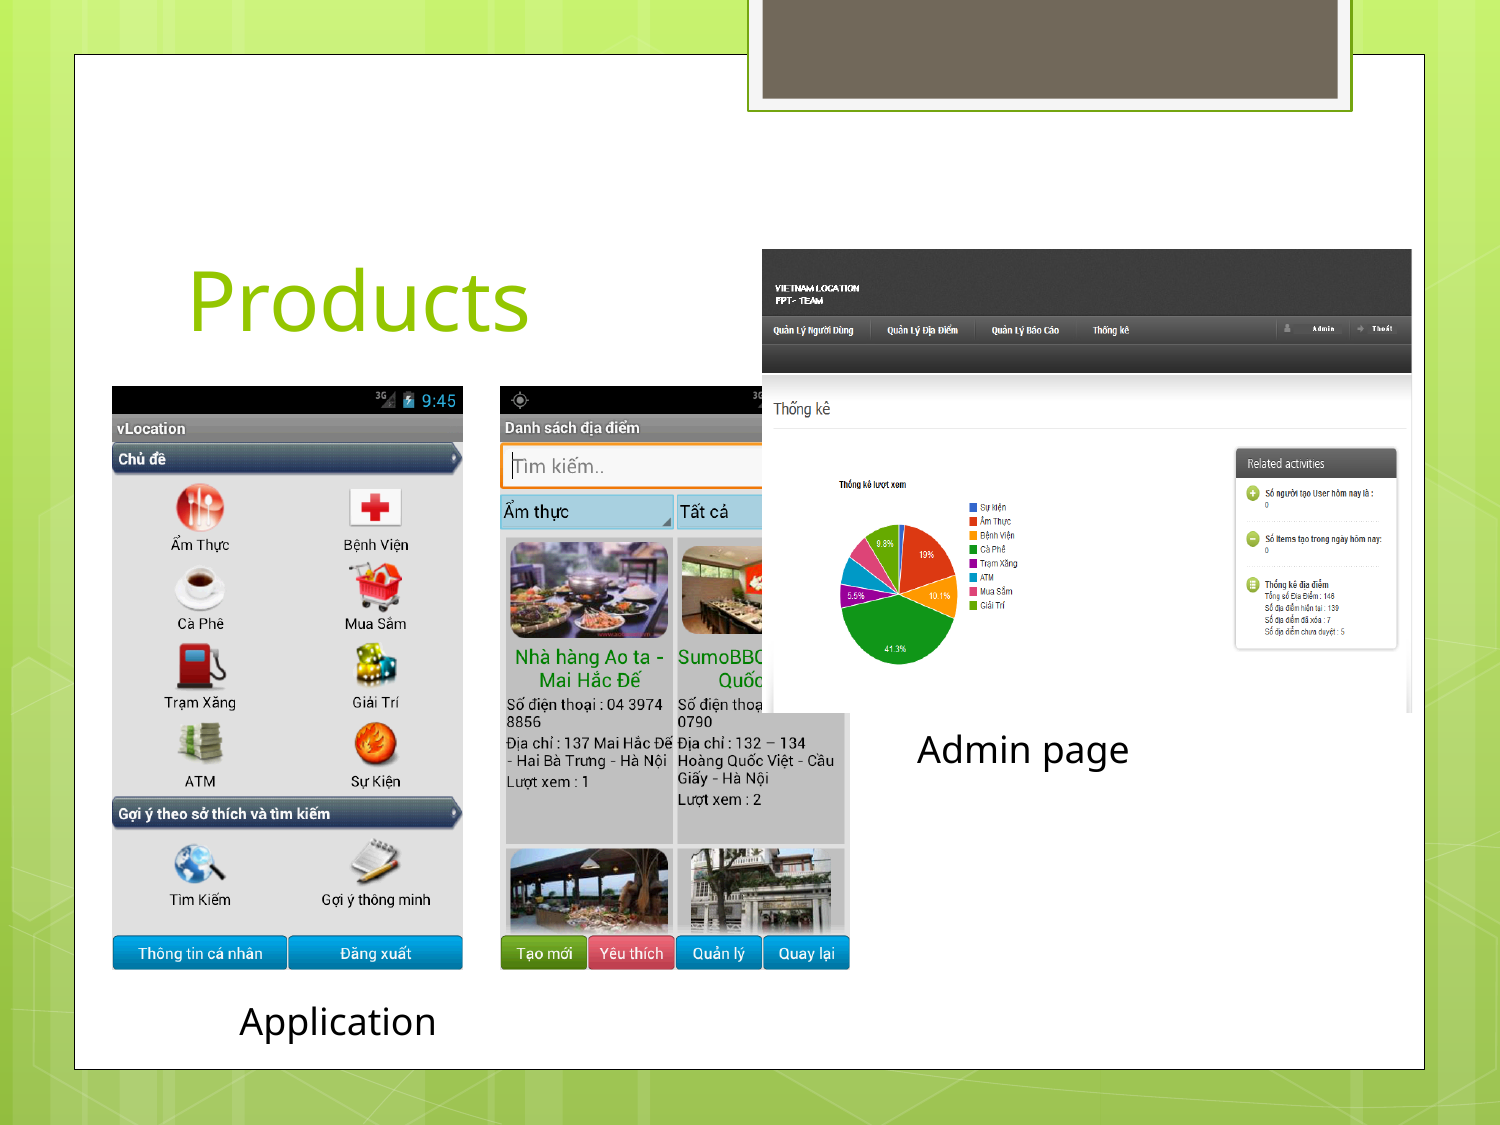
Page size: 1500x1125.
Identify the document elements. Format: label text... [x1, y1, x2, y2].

picture [112, 967, 463, 971]
picture [112, 386, 463, 938]
text_box Admin page [902, 723, 1146, 779]
title Products [171, 168, 1324, 357]
text_box Application [224, 990, 453, 1051]
picture [499, 249, 1413, 971]
